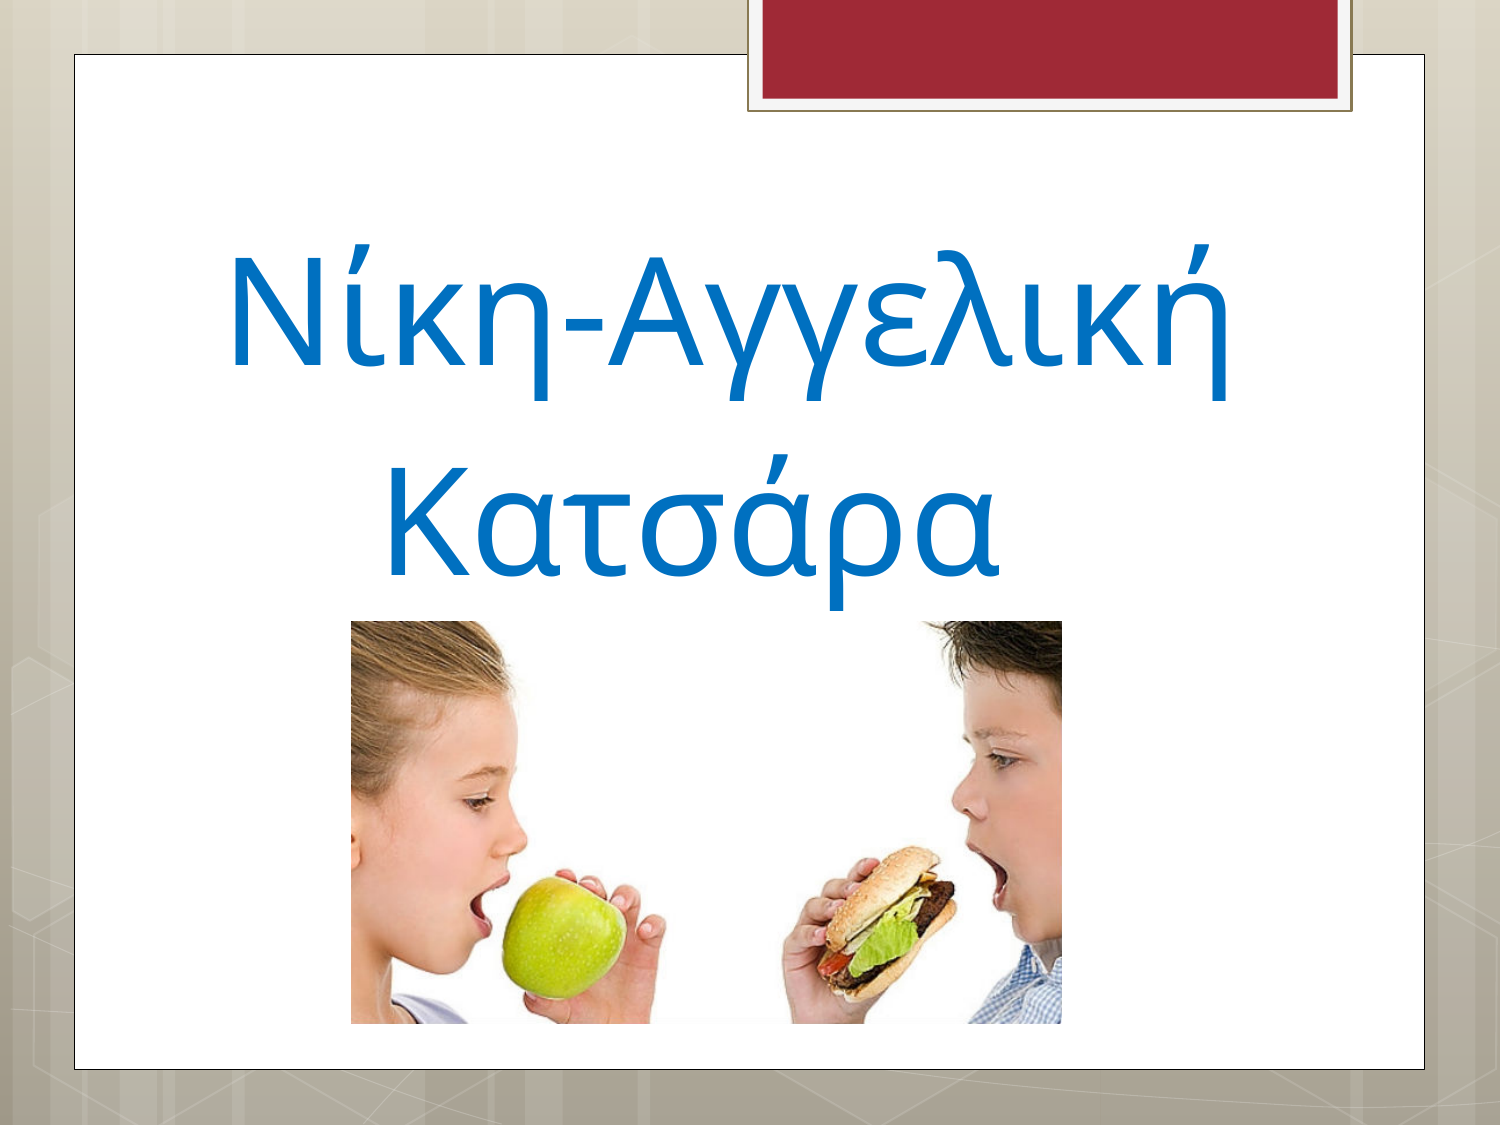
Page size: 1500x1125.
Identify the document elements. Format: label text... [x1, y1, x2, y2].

picture [351, 621, 1062, 1024]
list Νίκη-Αγγελική Κατσάρα [206, 208, 1296, 950]
